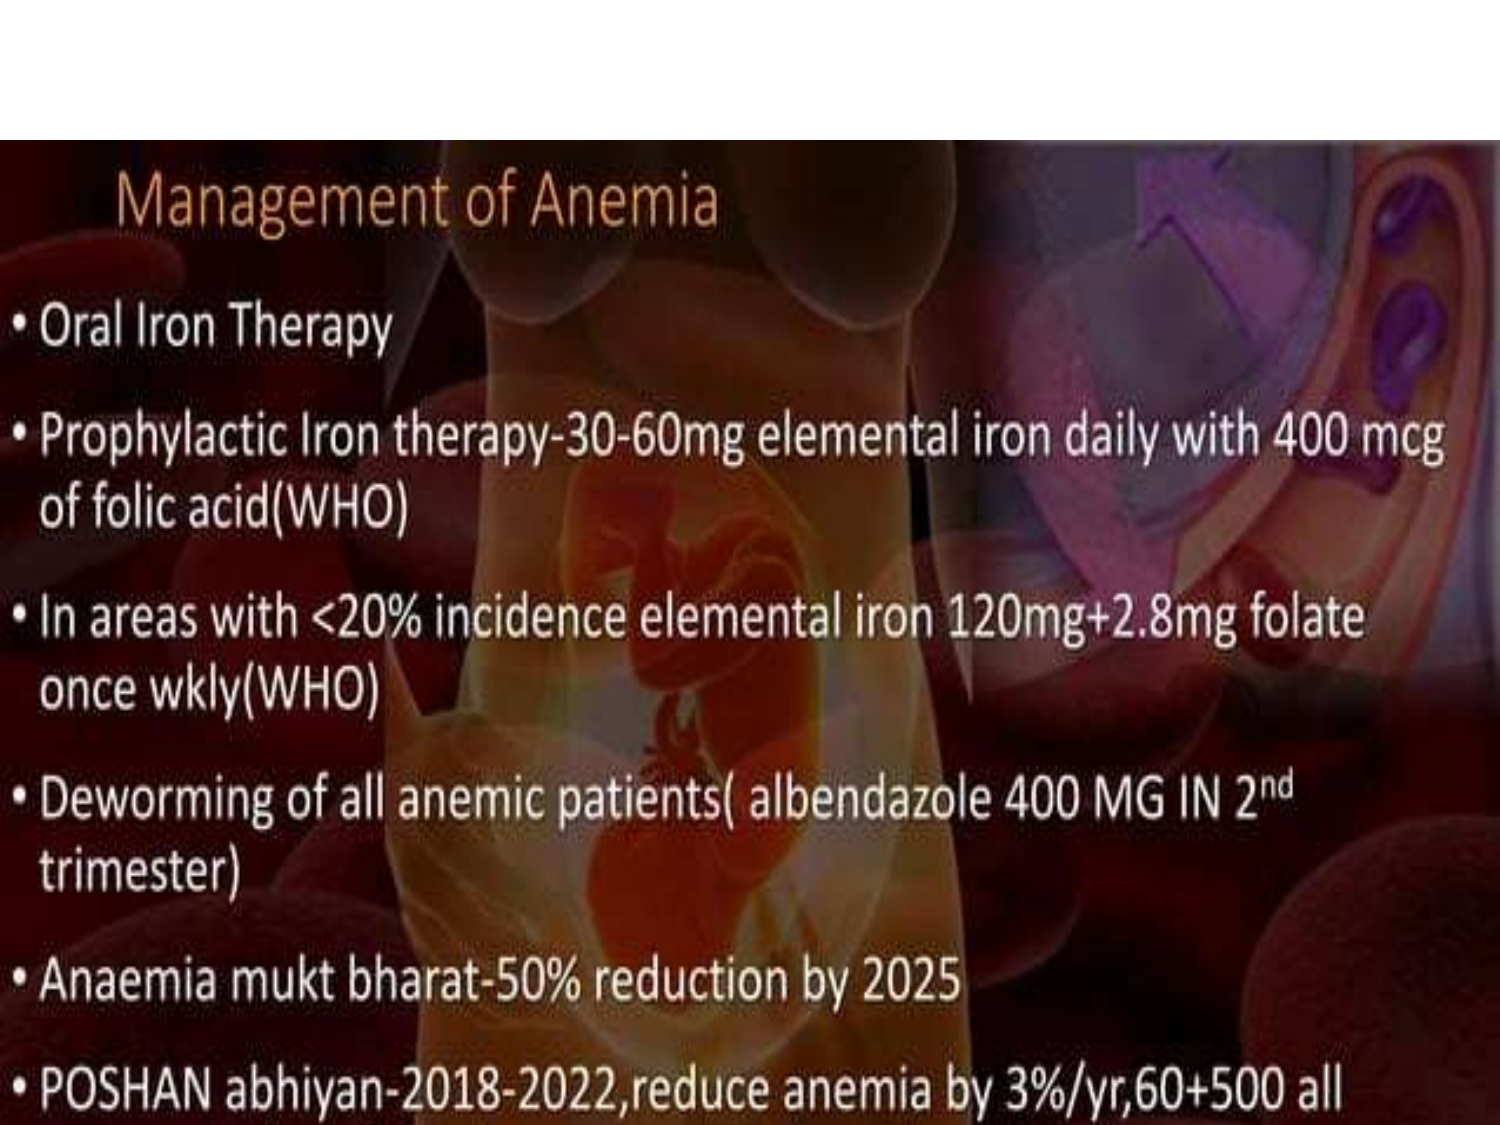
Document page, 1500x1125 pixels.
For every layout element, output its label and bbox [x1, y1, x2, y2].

picture [0, 139, 1500, 1125]
